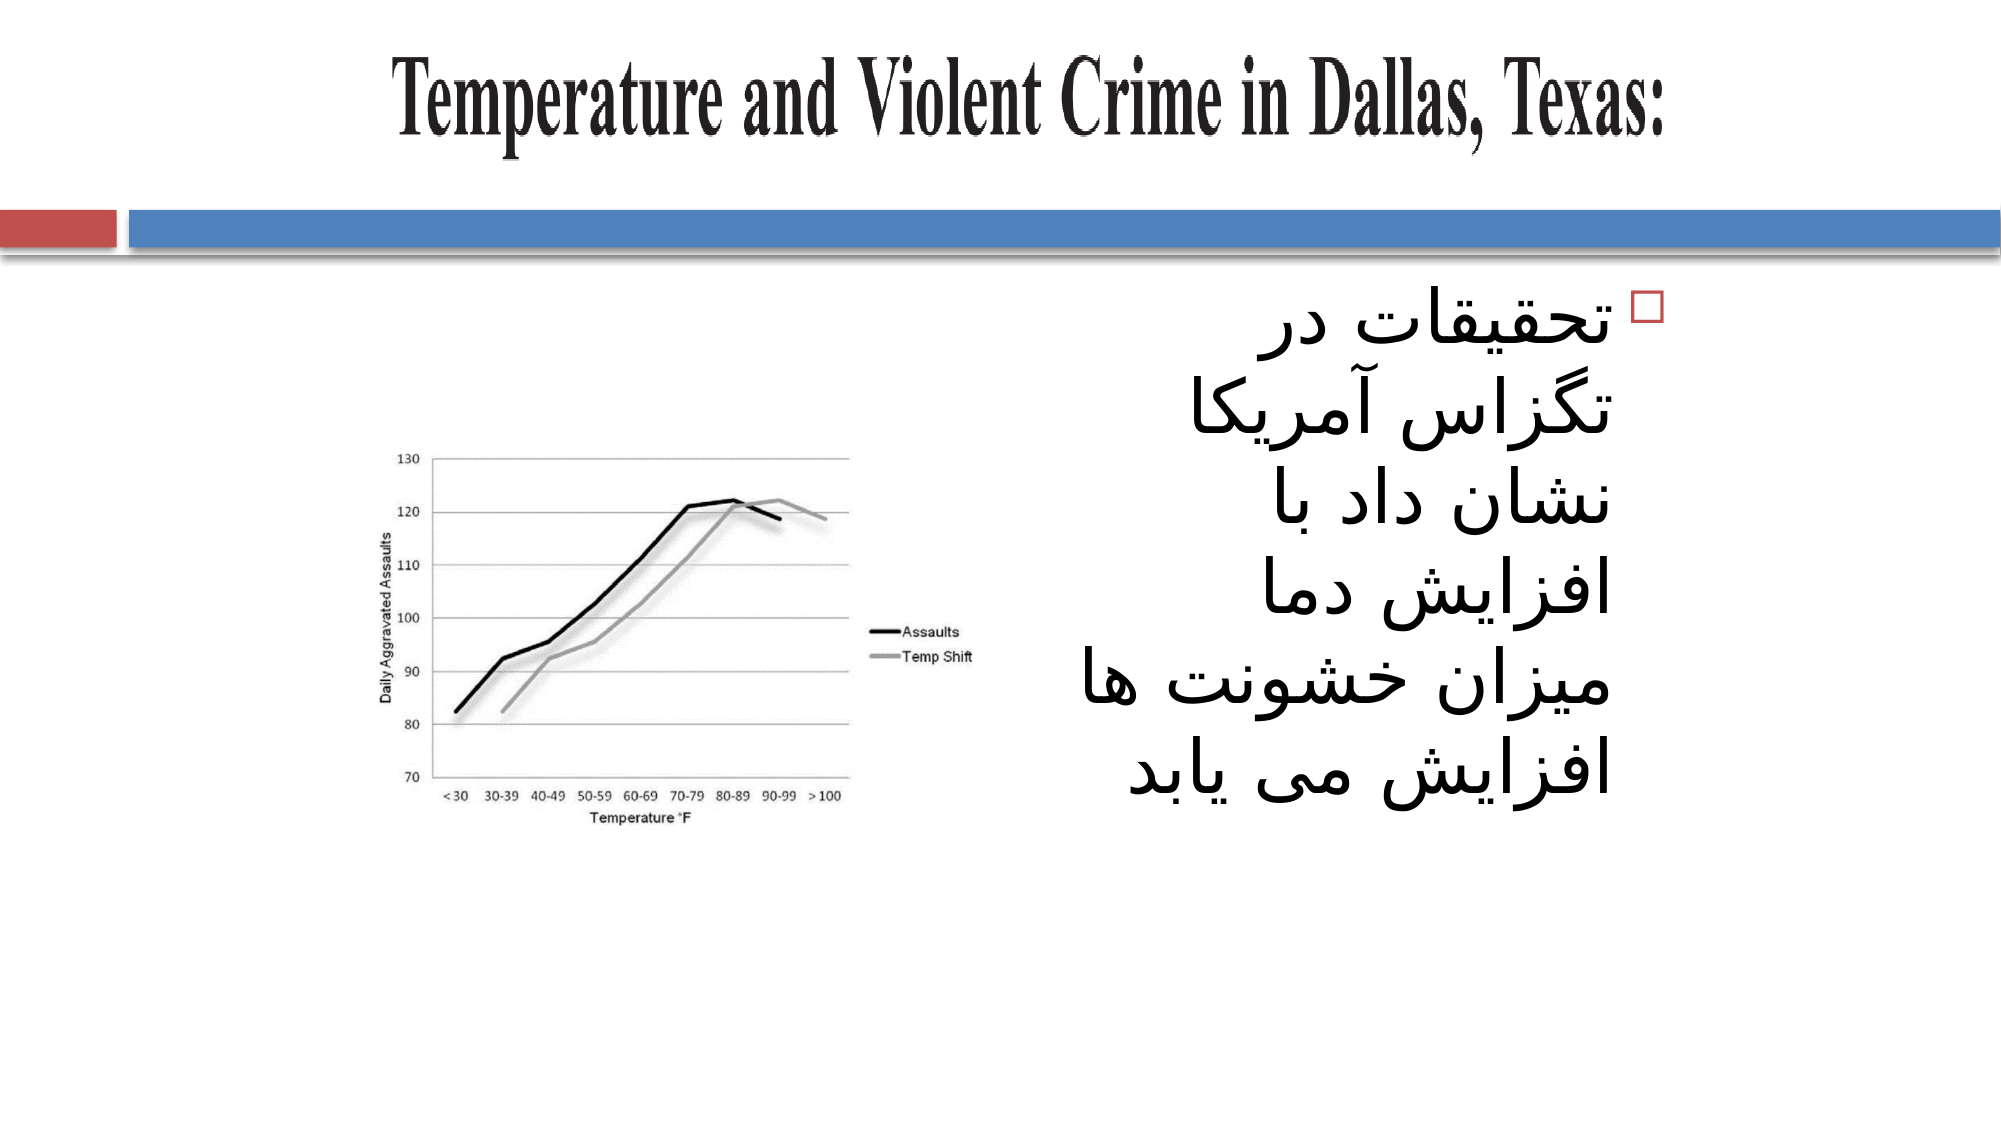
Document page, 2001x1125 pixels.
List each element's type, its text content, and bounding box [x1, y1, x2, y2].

list تحقیقات در تگزاس آمریکا نشان داد با افزایش دما میزان خشونت ها افزایش می یابد [1044, 260, 1683, 1011]
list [349, 435, 988, 837]
picture [288, 18, 1749, 184]
